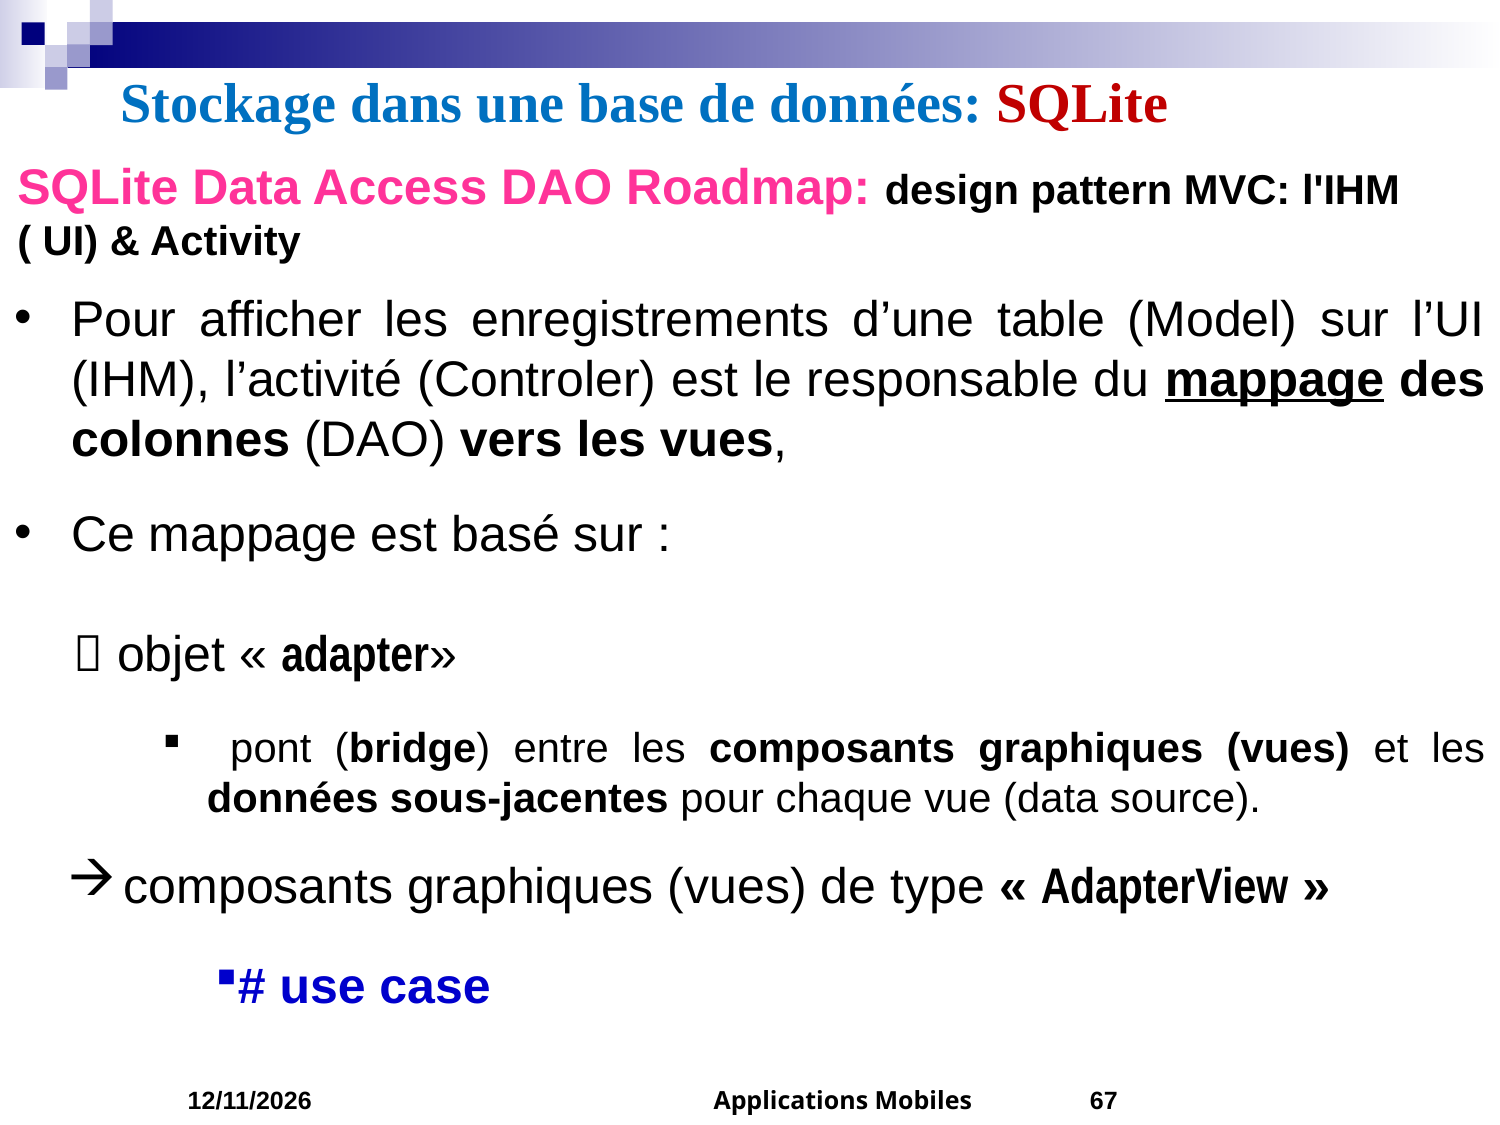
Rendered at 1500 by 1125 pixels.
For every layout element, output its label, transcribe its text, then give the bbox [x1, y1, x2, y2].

text_box SQLite Data Access DAO Roadmap: design pattern MVC: l'IHM ( UI) & Activity [2, 146, 1460, 272]
text_box composants graphiques (vues) de type « AdapterView » # use case [52, 845, 1500, 1021]
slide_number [74, 1043, 426, 1123]
title Stockage dans une base de données: SQLite [105, 23, 1500, 177]
slide_number 67 [1074, 1043, 1426, 1123]
text_box Pour afficher les enregistrements d’une table (Model) sur l’UI (IHM), l’activité (Controler) est le responsable du mappage des colonnes (DAO) vers les vues, Ce mappage est basé sur :  objet « adapter» pont (bridge) entre les composants graphiques (vues) et les données sous-jacentes pour chaque vue (data source). [0, 278, 1500, 829]
footer Applications Mobiles [512, 1043, 988, 1123]
